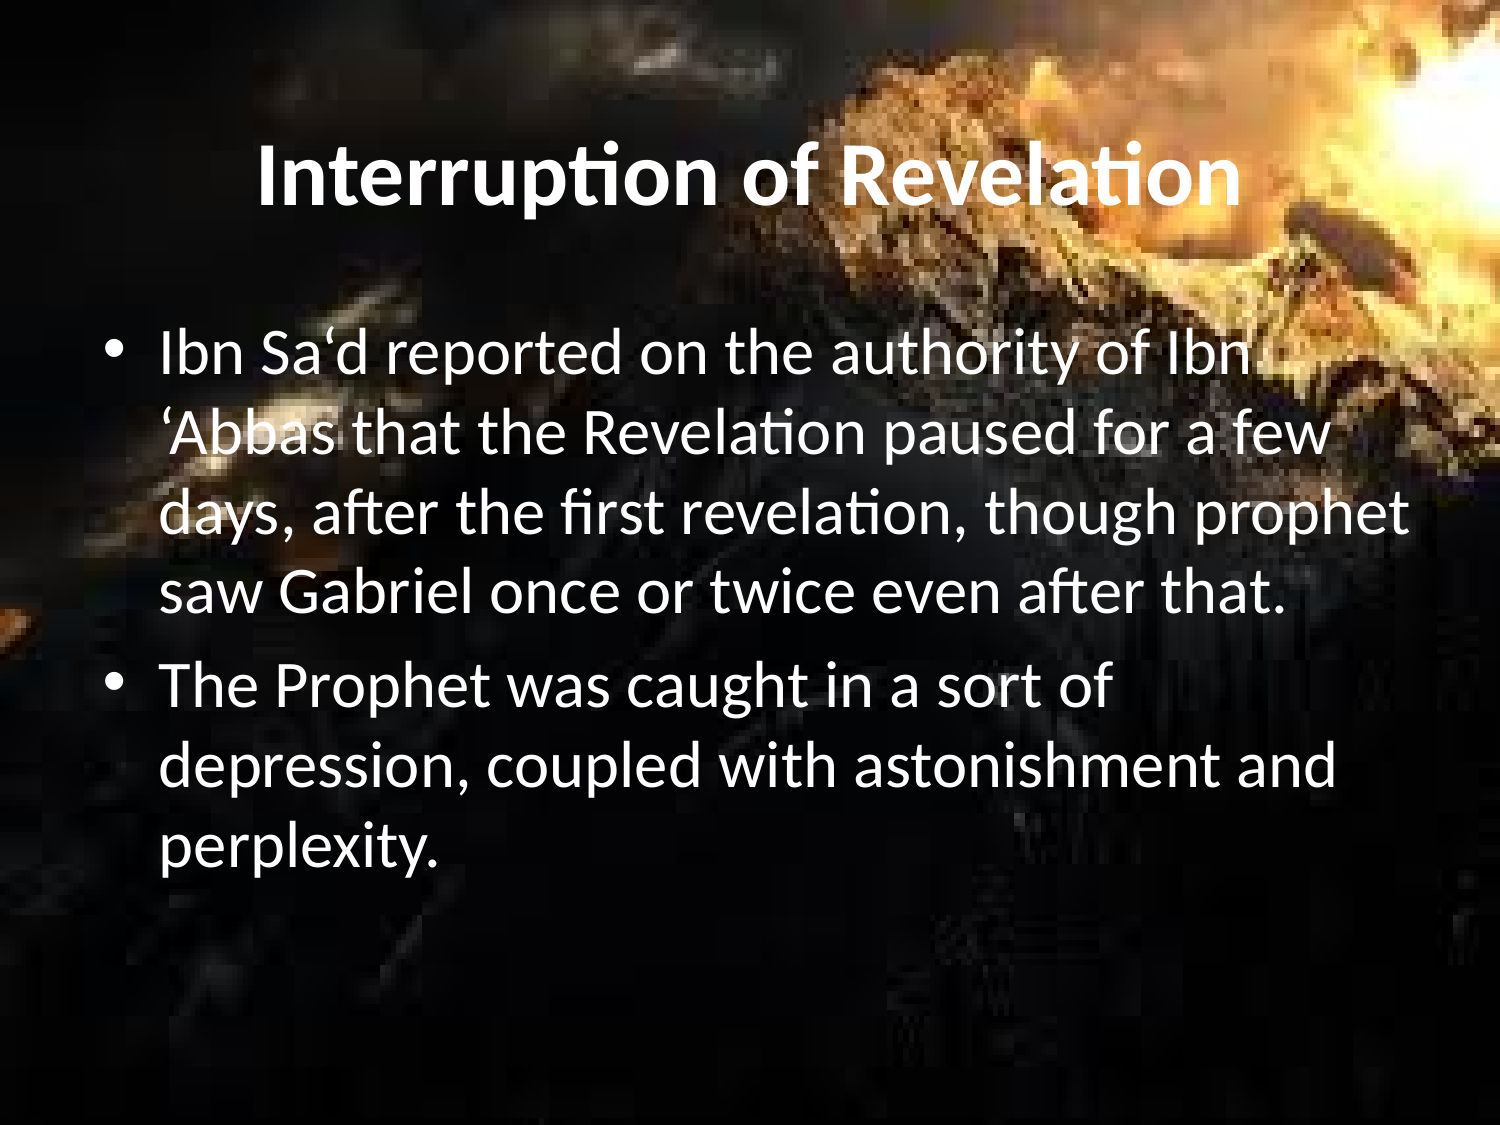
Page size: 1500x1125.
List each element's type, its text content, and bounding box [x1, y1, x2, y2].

title Interruption of Revelation [75, 75, 1425, 263]
list Ibn Sa‘d reported on the authority of Ibn ‘Abbas that the Revelation paused for a few days, after the first revelation, though prophet saw Gabriel once or twice even after that. The Prophet was caught in a sort of depression, coupled with astonishment and perplexity. [87, 299, 1438, 1043]
picture [0, 0, 1500, 1125]
